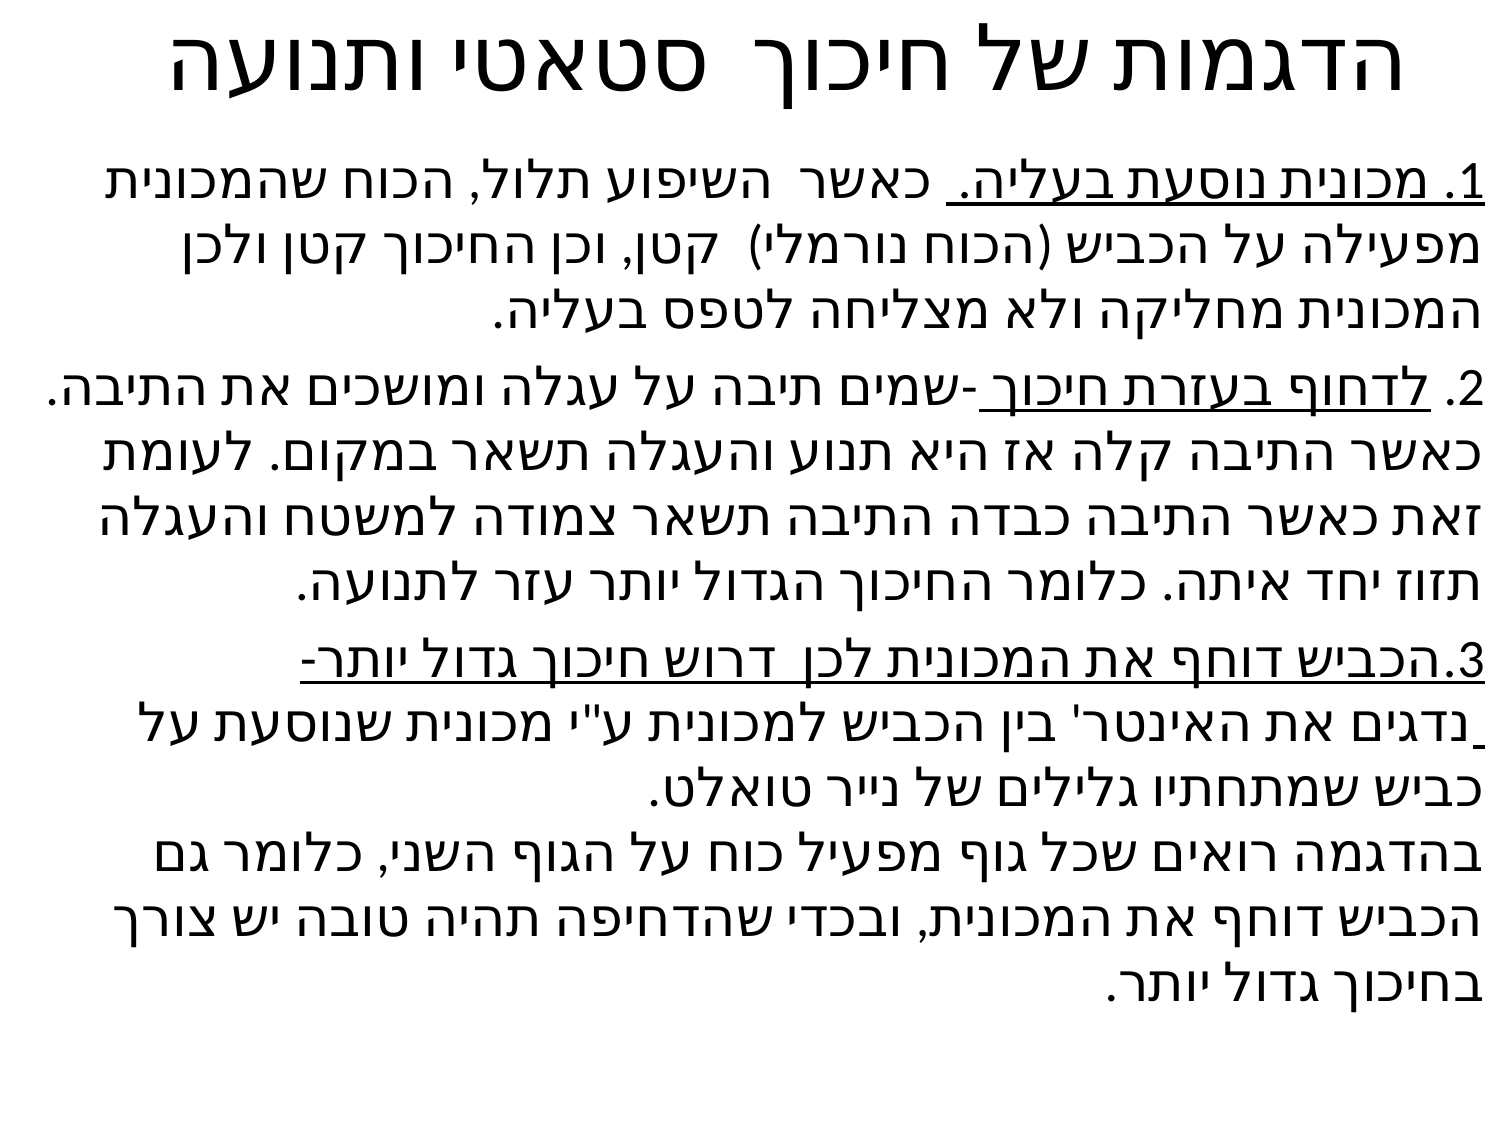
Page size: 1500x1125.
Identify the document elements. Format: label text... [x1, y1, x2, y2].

title הדגמות של חיכוך סטאטי ותנועה [112, 0, 1463, 137]
list 1. מכונית נוסעת בעליה. כאשר השיפוע תלול, הכוח שהמכונית מפעילה על הכביש (הכוח נורמלי) קטן, וכן החיכוך קטן ולכן המכונית מחליקה ולא מצליחה לטפס בעליה. 2. לדחוף בעזרת חיכוך -שמים תיבה על עגלה ומושכים את התיבה. כאשר התיבה קלה אז היא תנוע והעגלה תשאר במקום. לעומת זאת כאשר התיבה כבדה התיבה תשאר צמודה למשטח והעגלה תזוז יחד איתה. כלומר החיכוך הגדול יותר עזר לתנועה. 3.הכביש דוחף את המכונית לכן דרוש חיכוך גדול יותר- נדגים את האינטר' בין הכביש למכונית ע"י מכונית שנוסעת על כביש שמתחתיו גלילים של נייר טואלט. בהדגמה רואים שכל גוף מפעיל כוח על הגוף השני, כלומר גם הכביש דוחף את המכונית, ובכדי שהדחיפה תהיה טובה יש צורך בחיכוך גדול יותר. [17, 137, 1500, 880]
